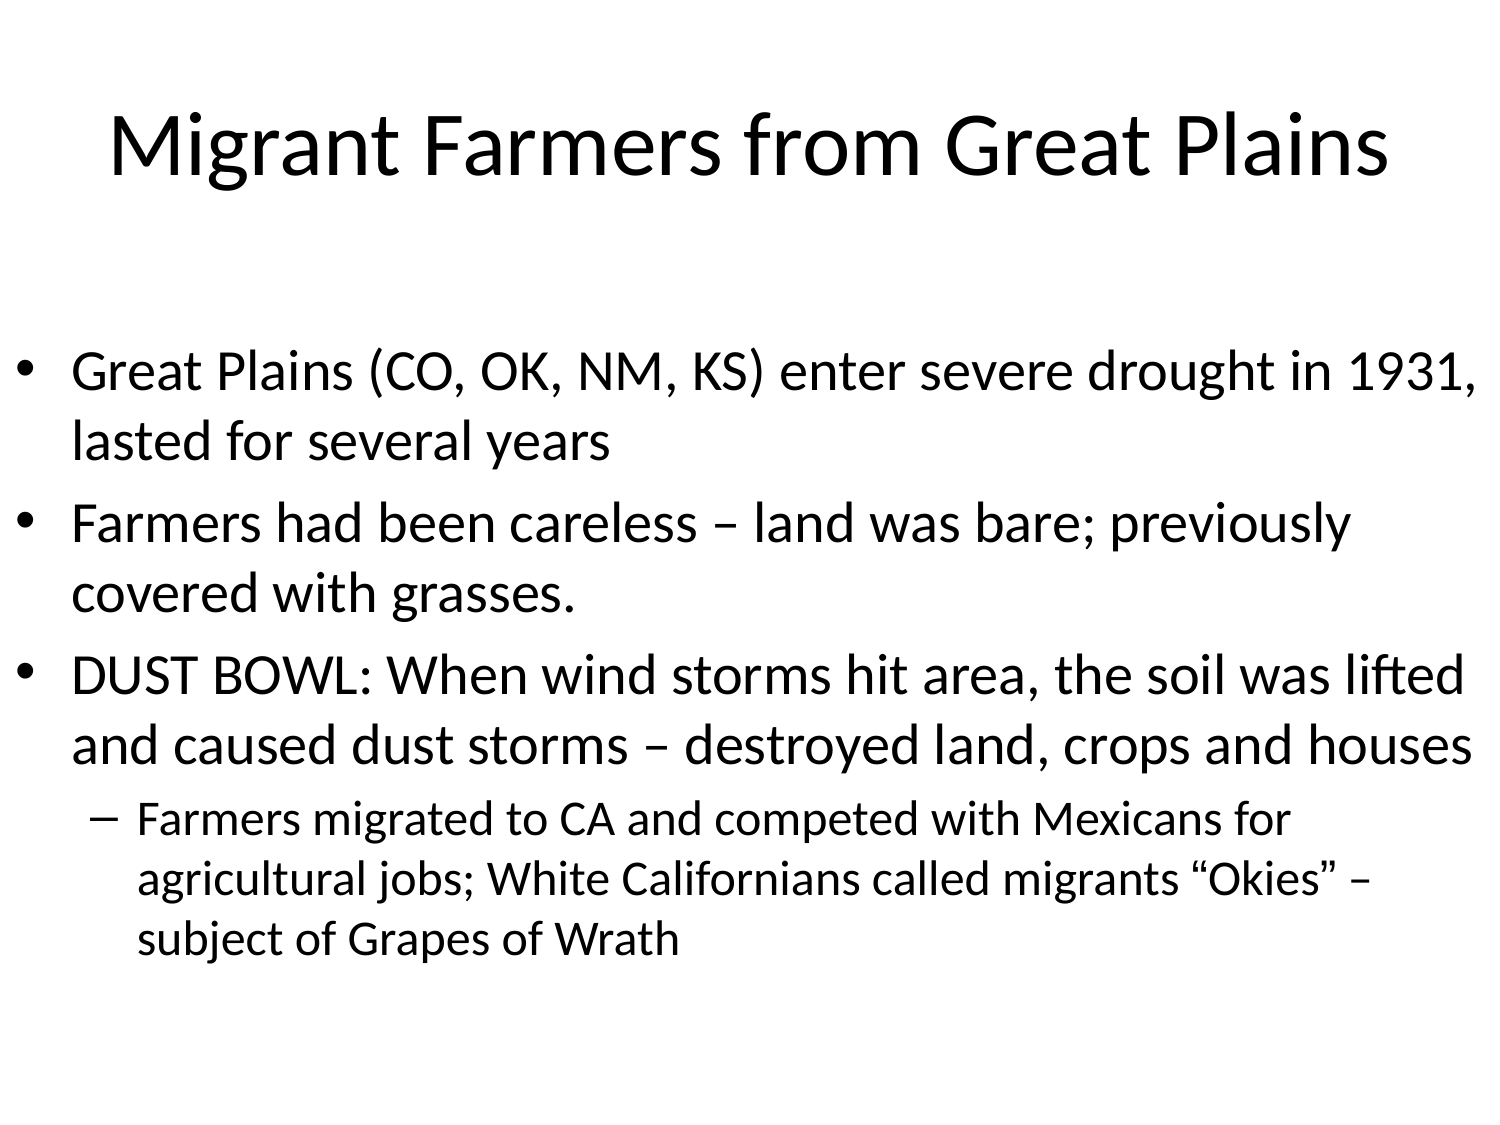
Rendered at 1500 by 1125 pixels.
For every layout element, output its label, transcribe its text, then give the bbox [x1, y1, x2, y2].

list Great Plains (CO, OK, NM, KS) enter severe drought in 1931, lasted for several years Farmers had been careless – land was bare; previously covered with grasses. DUST BOWL: When wind storms hit area, the soil was lifted and caused dust storms – destroyed land, crops and houses Farmers migrated to CA and competed with Mexicans for agricultural jobs; White Californians called migrants “Okies” – subject of Grapes of Wrath [0, 324, 1500, 1088]
title Migrant Farmers from Great Plains [75, 45, 1425, 233]
